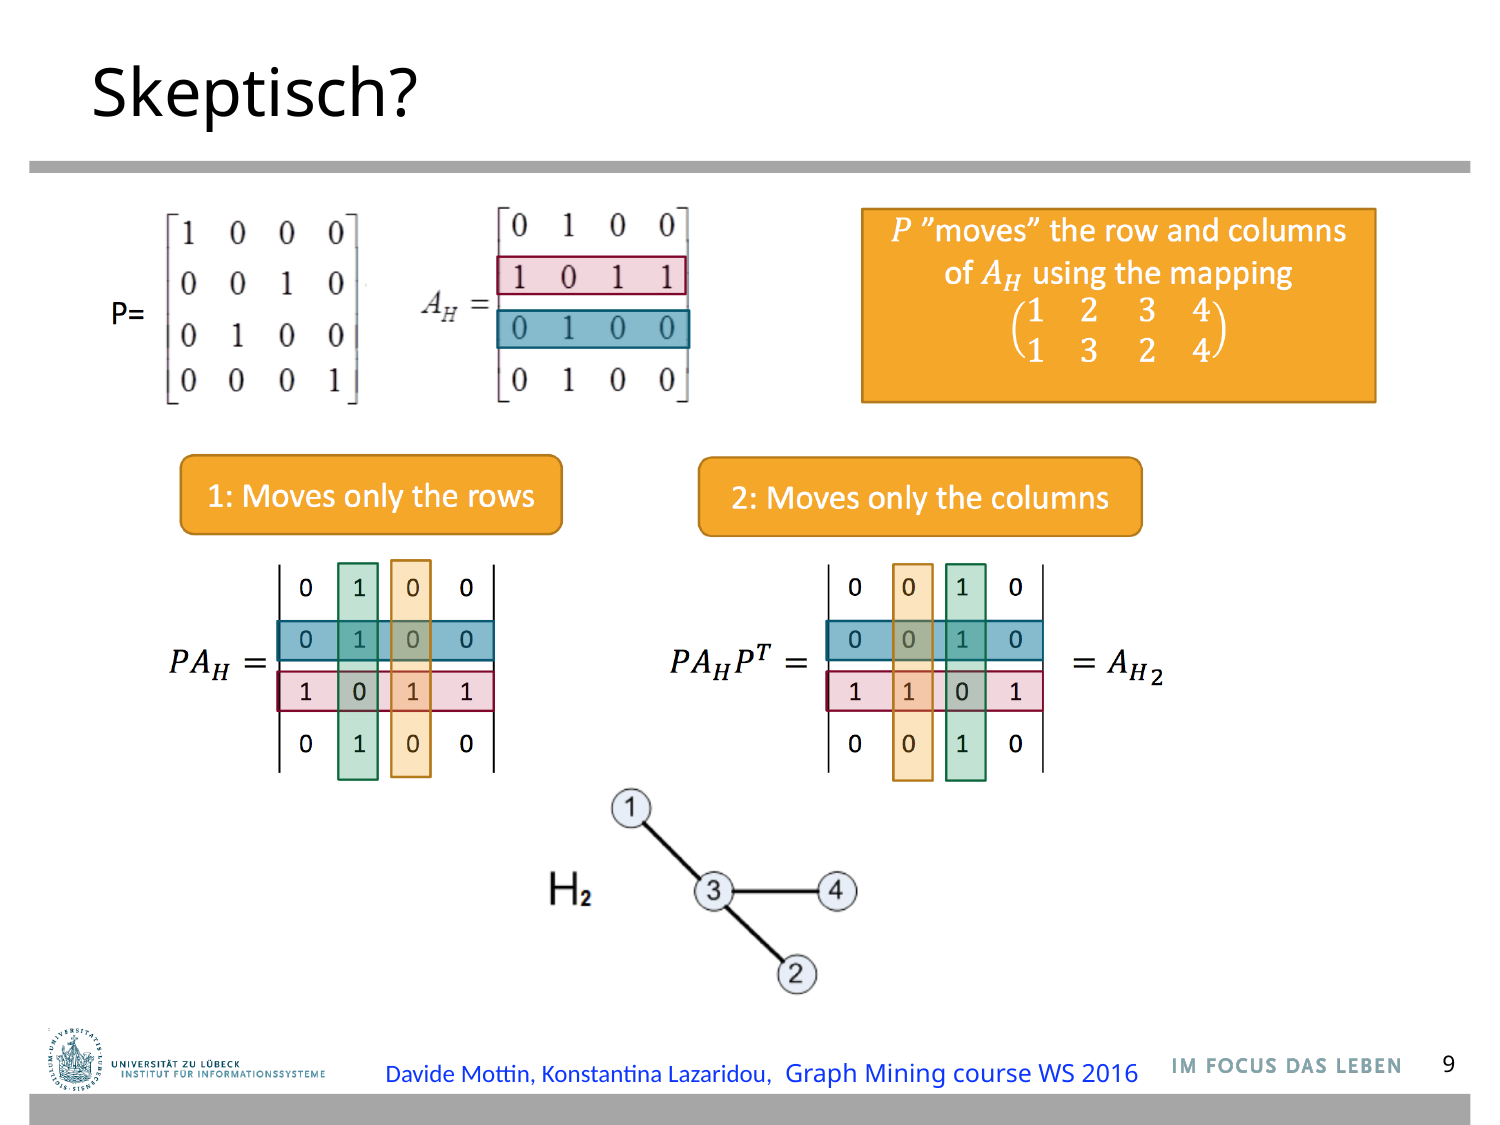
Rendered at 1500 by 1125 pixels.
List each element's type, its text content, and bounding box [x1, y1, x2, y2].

text_box Davide Mottin, Konstantina Lazaridou, Graph Mining course WS 2016 [370, 1050, 1154, 1095]
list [86, 196, 1414, 1012]
slide_number 9 [1305, 1050, 1471, 1083]
title Skeptisch? [76, 42, 1427, 126]
picture [1173, 1058, 1305, 1073]
